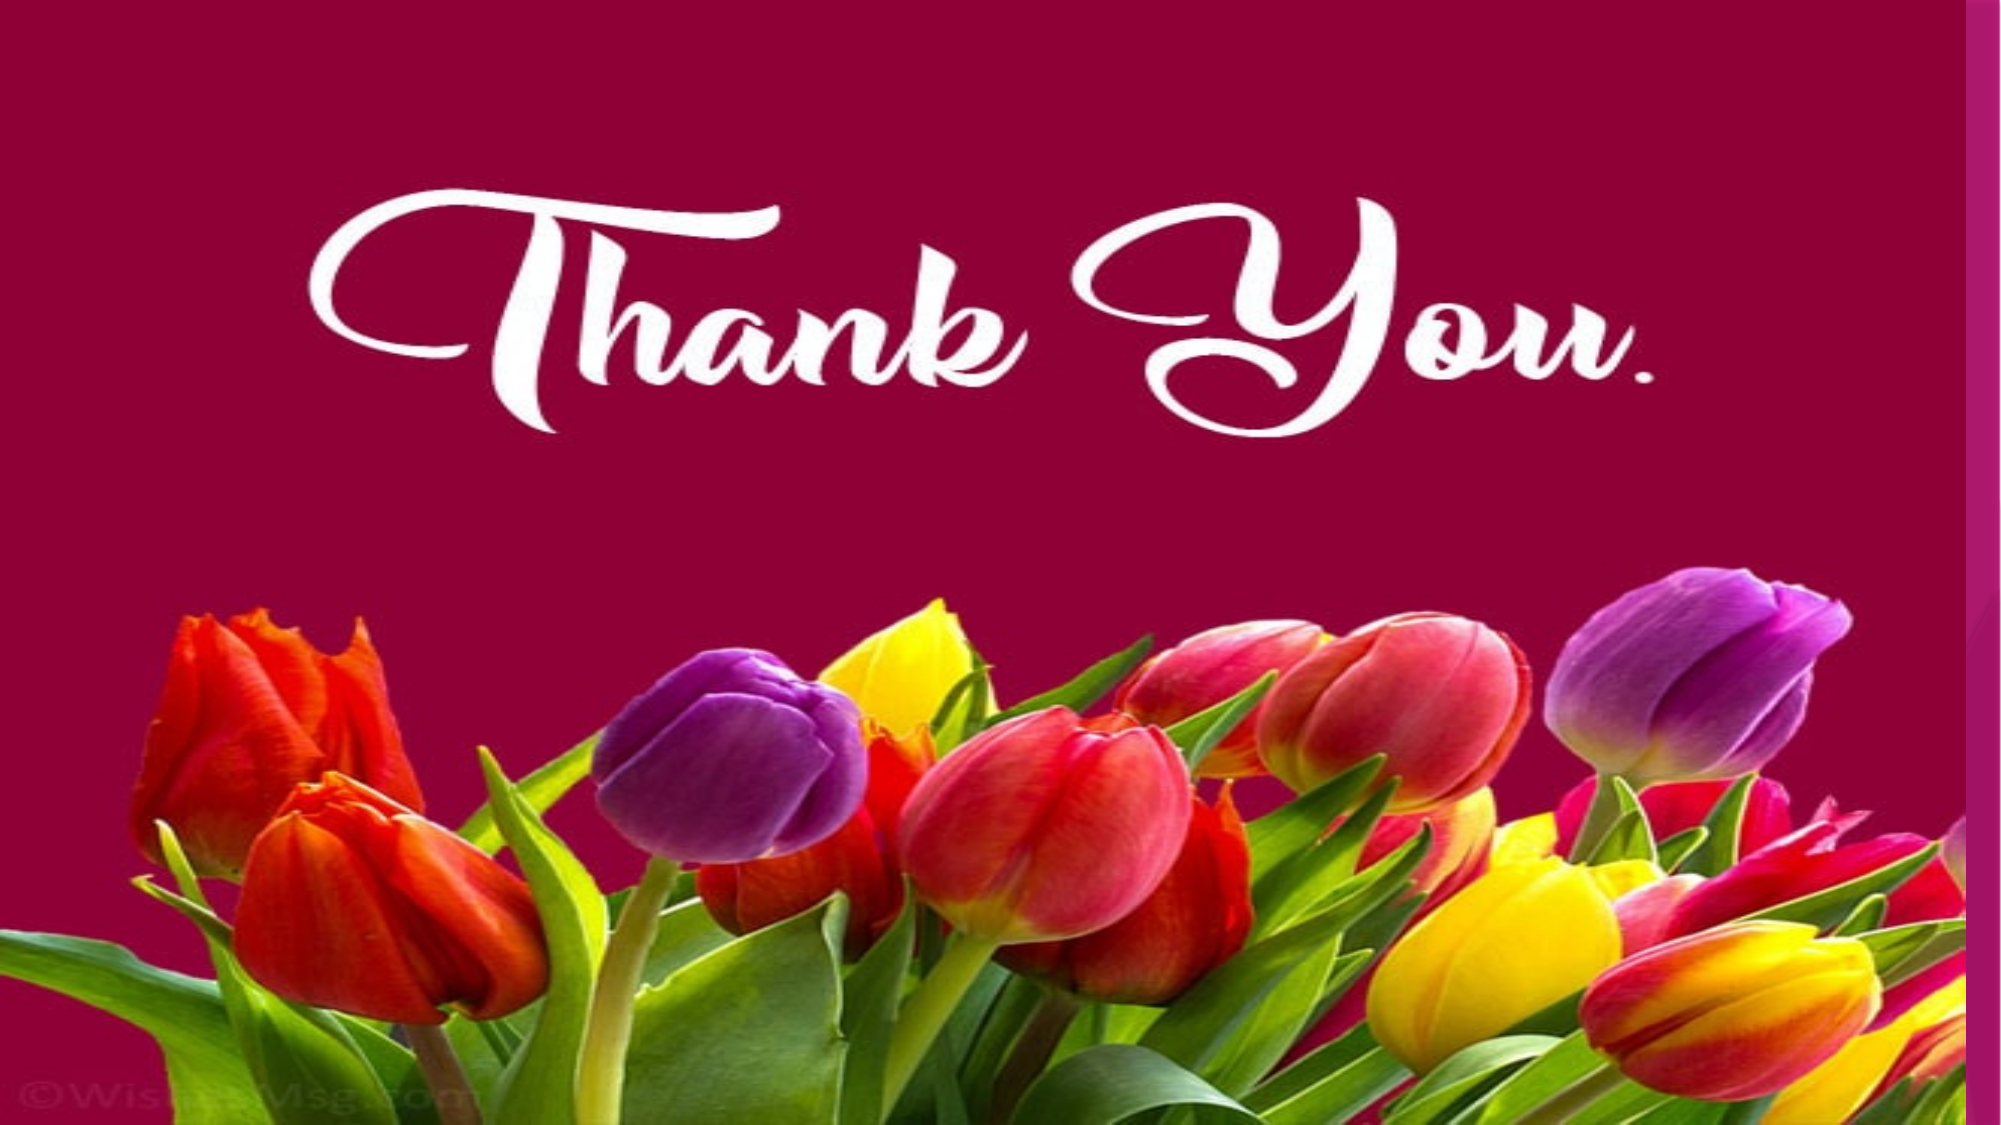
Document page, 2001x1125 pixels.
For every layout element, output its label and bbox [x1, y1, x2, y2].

list [0, 0, 1967, 1125]
